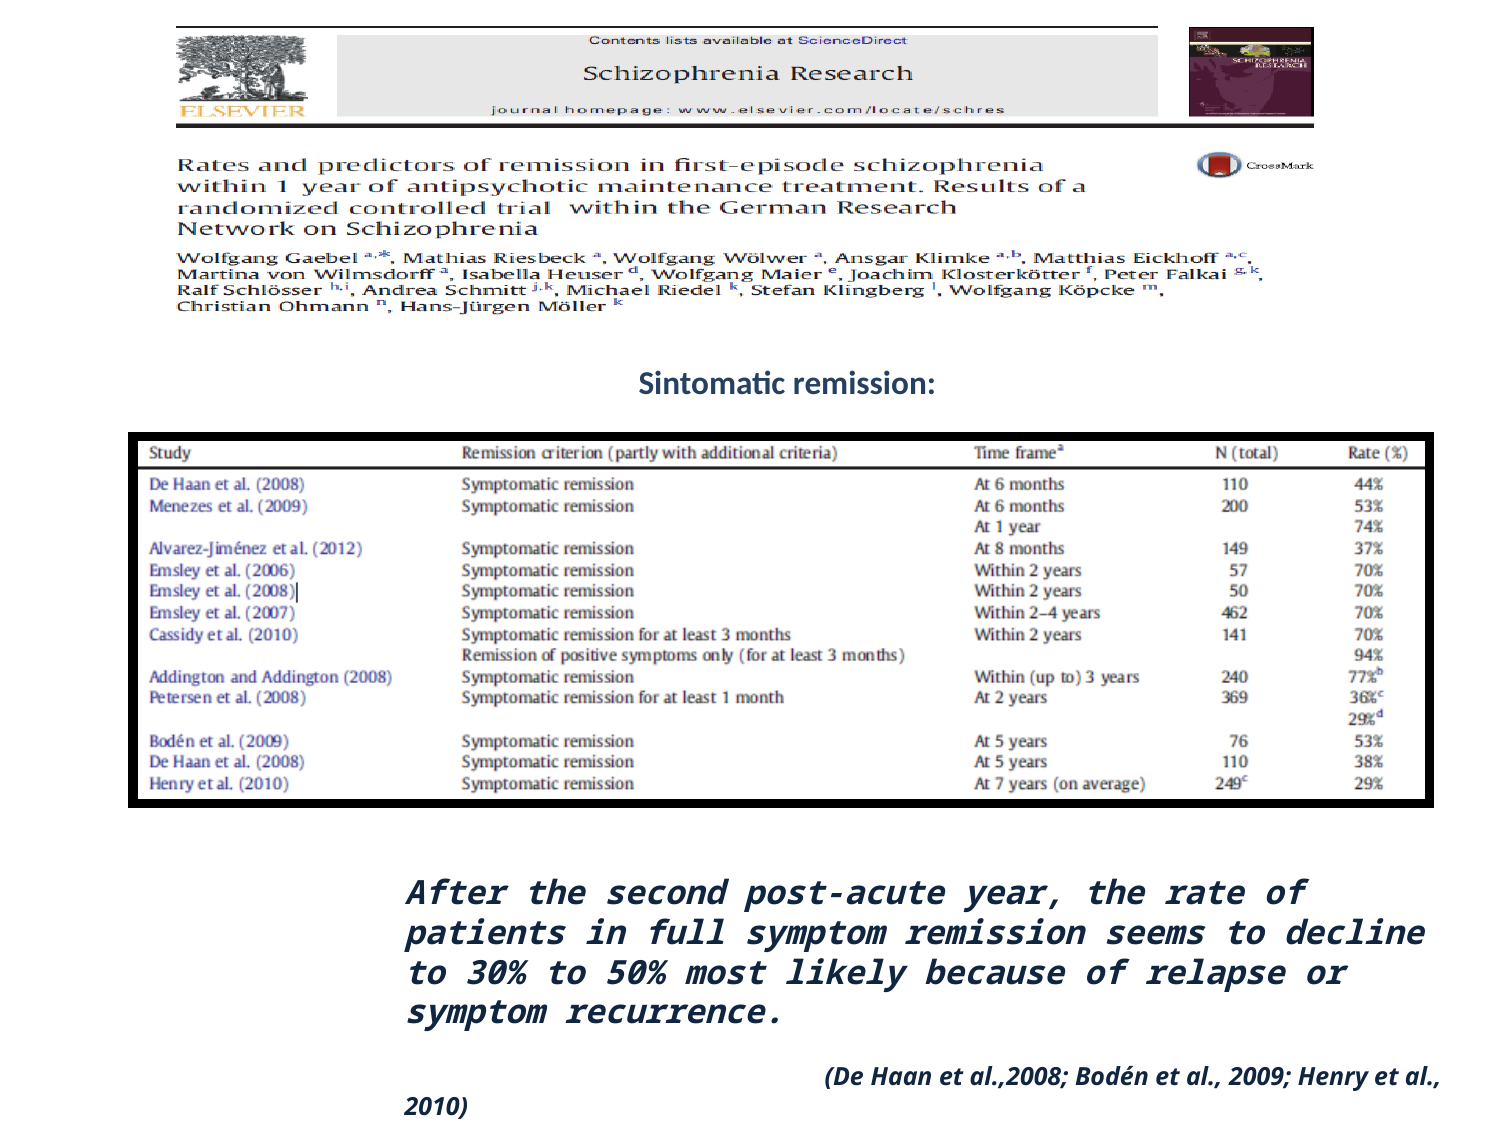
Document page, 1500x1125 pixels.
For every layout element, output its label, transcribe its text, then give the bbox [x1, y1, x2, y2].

text_box After the second post-acute year, the rate of patients in full symptom remission seems to decline to 30% to 50% most likely because of relapse or symptom recurrence. (De Haan et al.,2008; Bodén et al., 2009; Henry et al., 2010) [389, 863, 1489, 1125]
picture [137, 440, 1426, 799]
picture [174, 26, 1338, 319]
text_box Sintomatic remission: [187, 353, 1388, 409]
